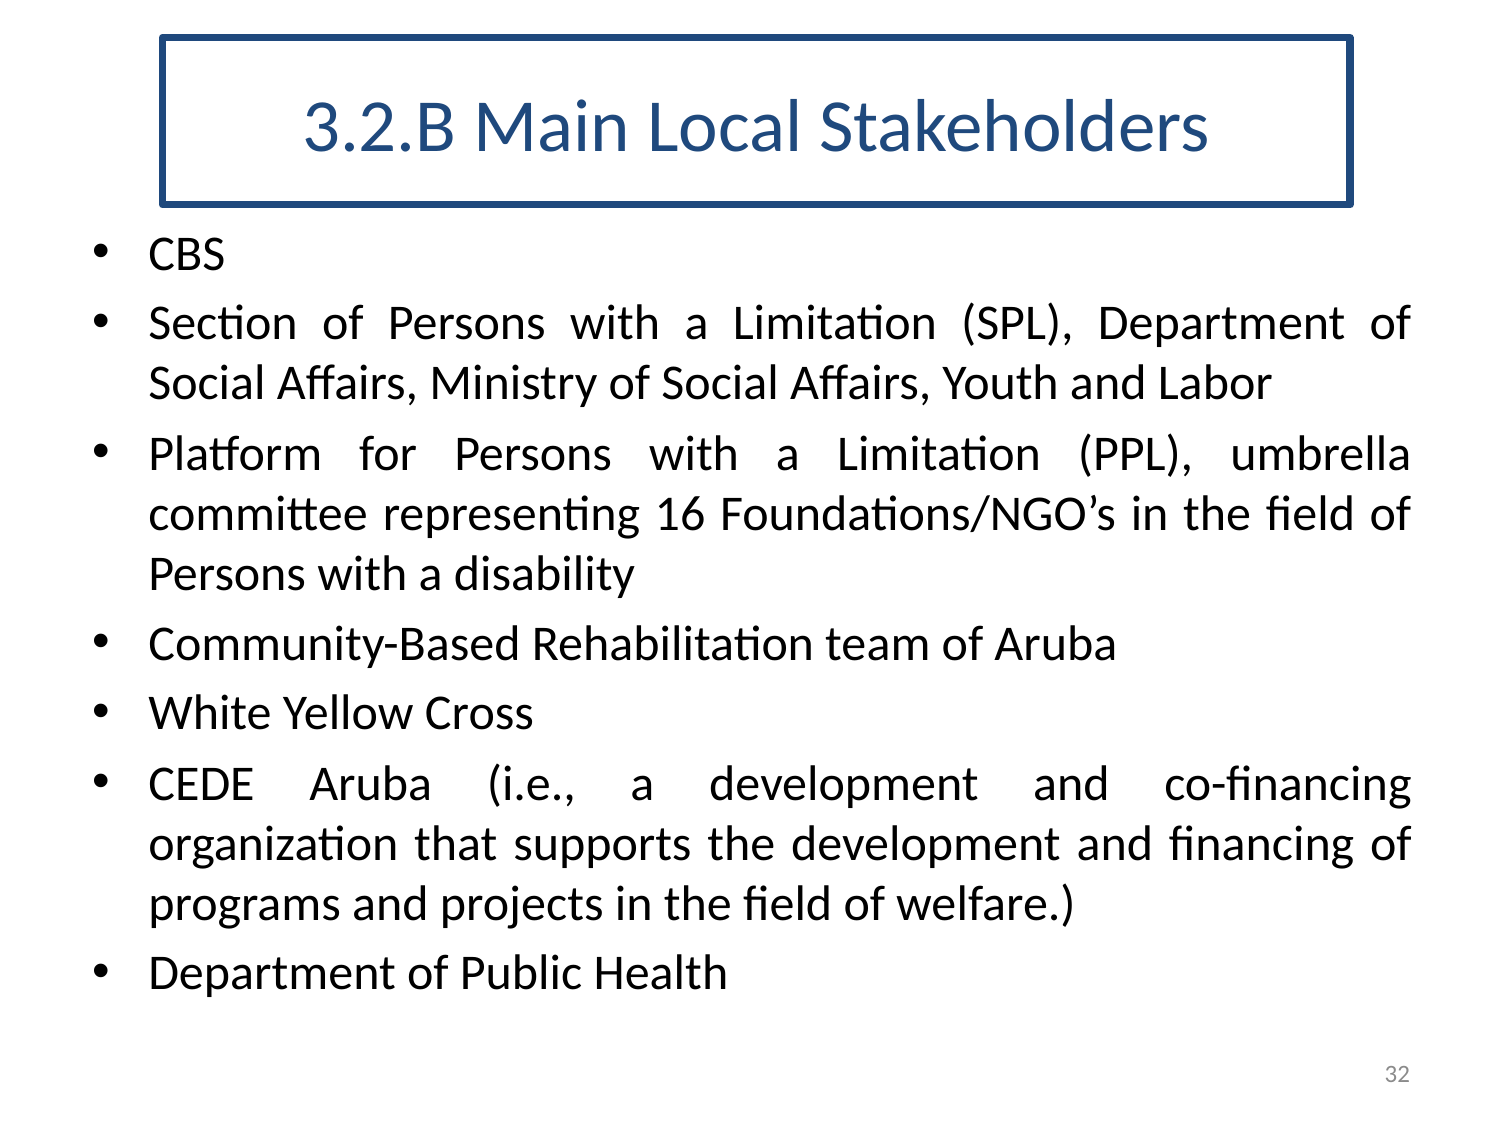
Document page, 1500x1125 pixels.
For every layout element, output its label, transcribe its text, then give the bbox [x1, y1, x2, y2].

slide_number 32 [1074, 1042, 1425, 1103]
title 3.2.B Main Local Stakeholders [162, 37, 1350, 205]
list CBS Section of Persons with a Limitation (SPL), Department of Social Affairs, Ministry of Social Affairs, Youth and Labor Platform for Persons with a Limitation (PPL), umbrella committee representing 16 Foundations/NGO’s in the field of Persons with a disability Community-Based Rehabilitation team of Aruba White Yellow Cross CEDE Aruba (i.e., a development and co-financing organization that supports the development and financing of programs and projects in the field of welfare.) Department of Public Health [77, 212, 1428, 1013]
